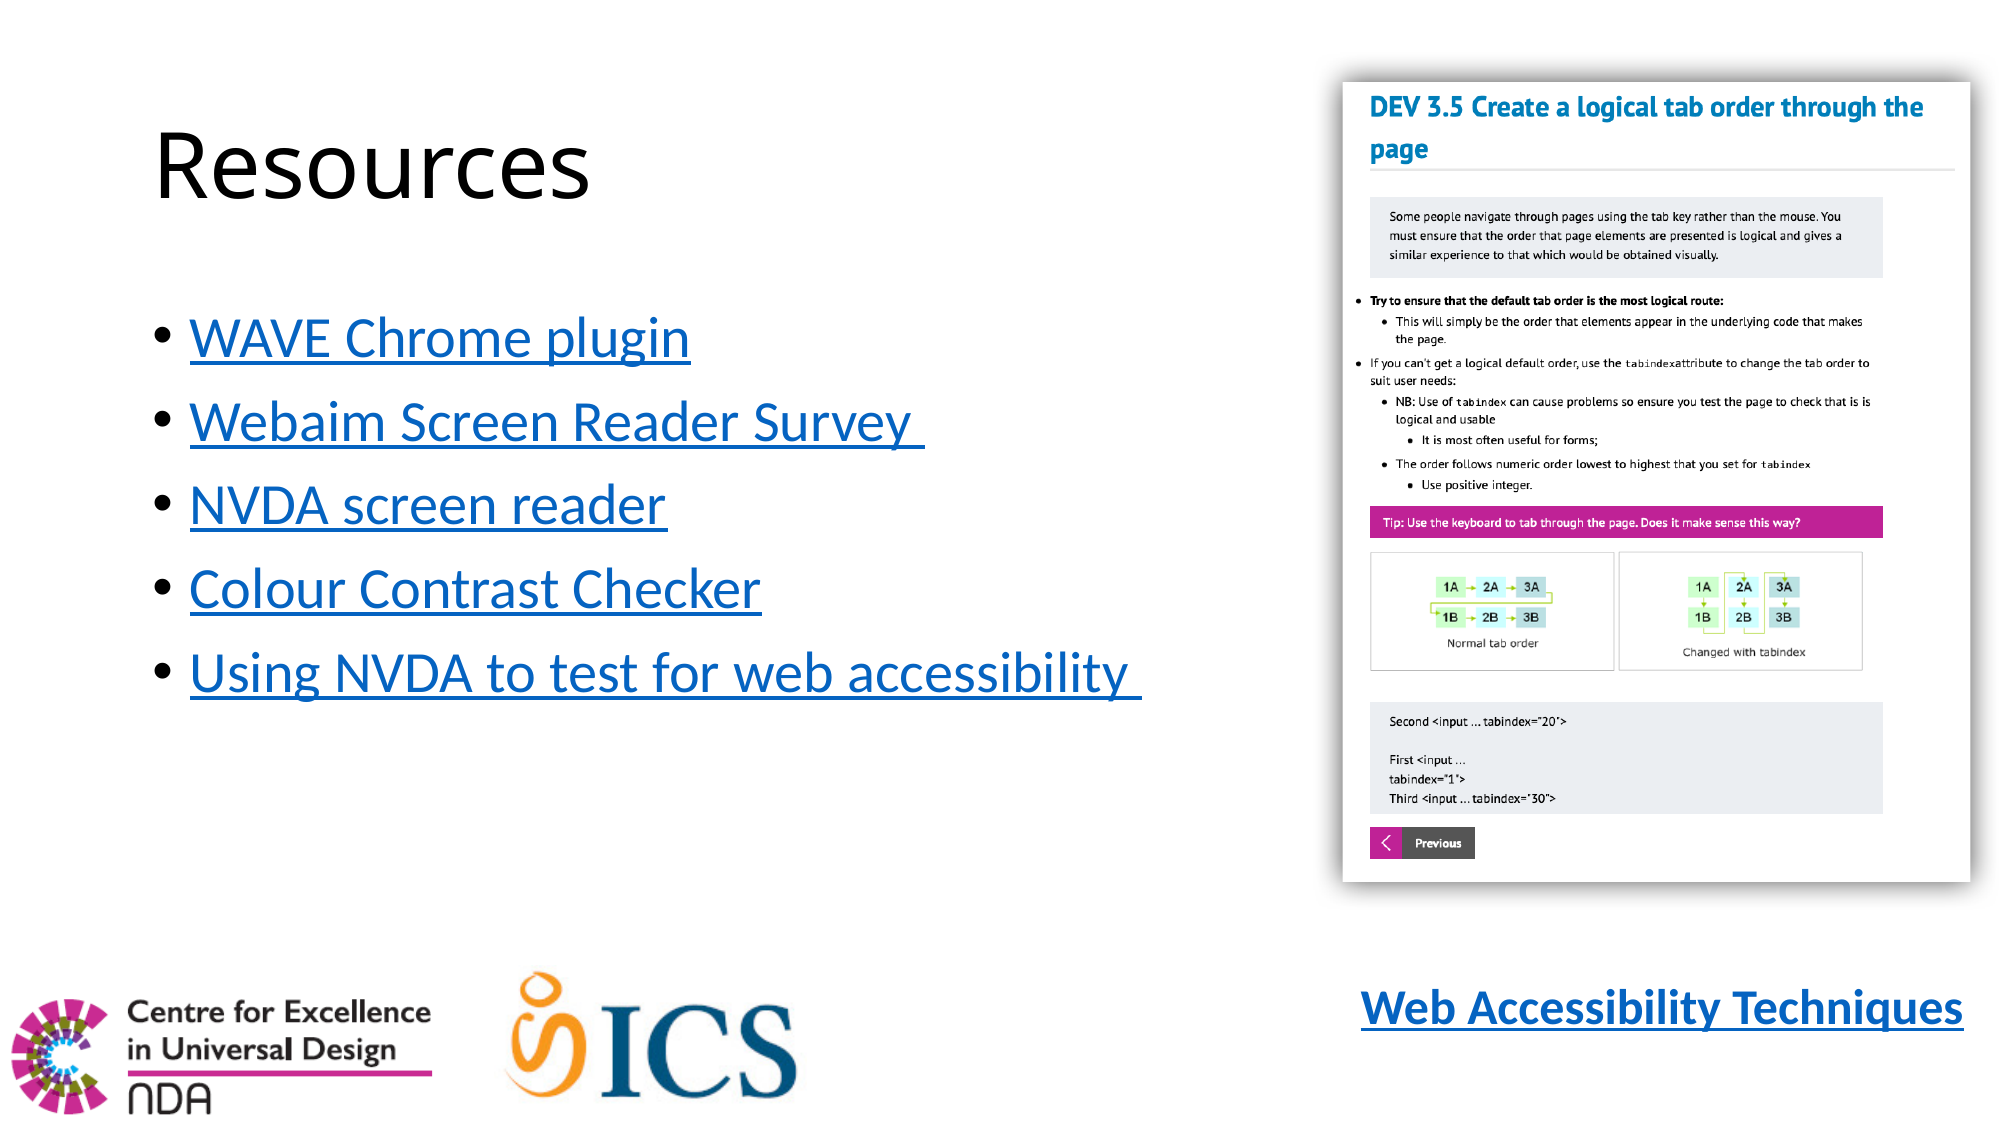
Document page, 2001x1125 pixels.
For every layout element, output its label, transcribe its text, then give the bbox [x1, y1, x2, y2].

title Resources [137, 59, 1352, 278]
picture [1342, 82, 1971, 882]
picture [8, 997, 439, 1119]
picture [494, 965, 807, 1105]
list WAVE Chrome plugin Webaim Screen Reader Survey NVDA screen reader Colour Contrast Checker Using NVDA to test for web accessibility [137, 299, 1848, 952]
text_box Web Accessibility Techniques [1345, 966, 1980, 1042]
